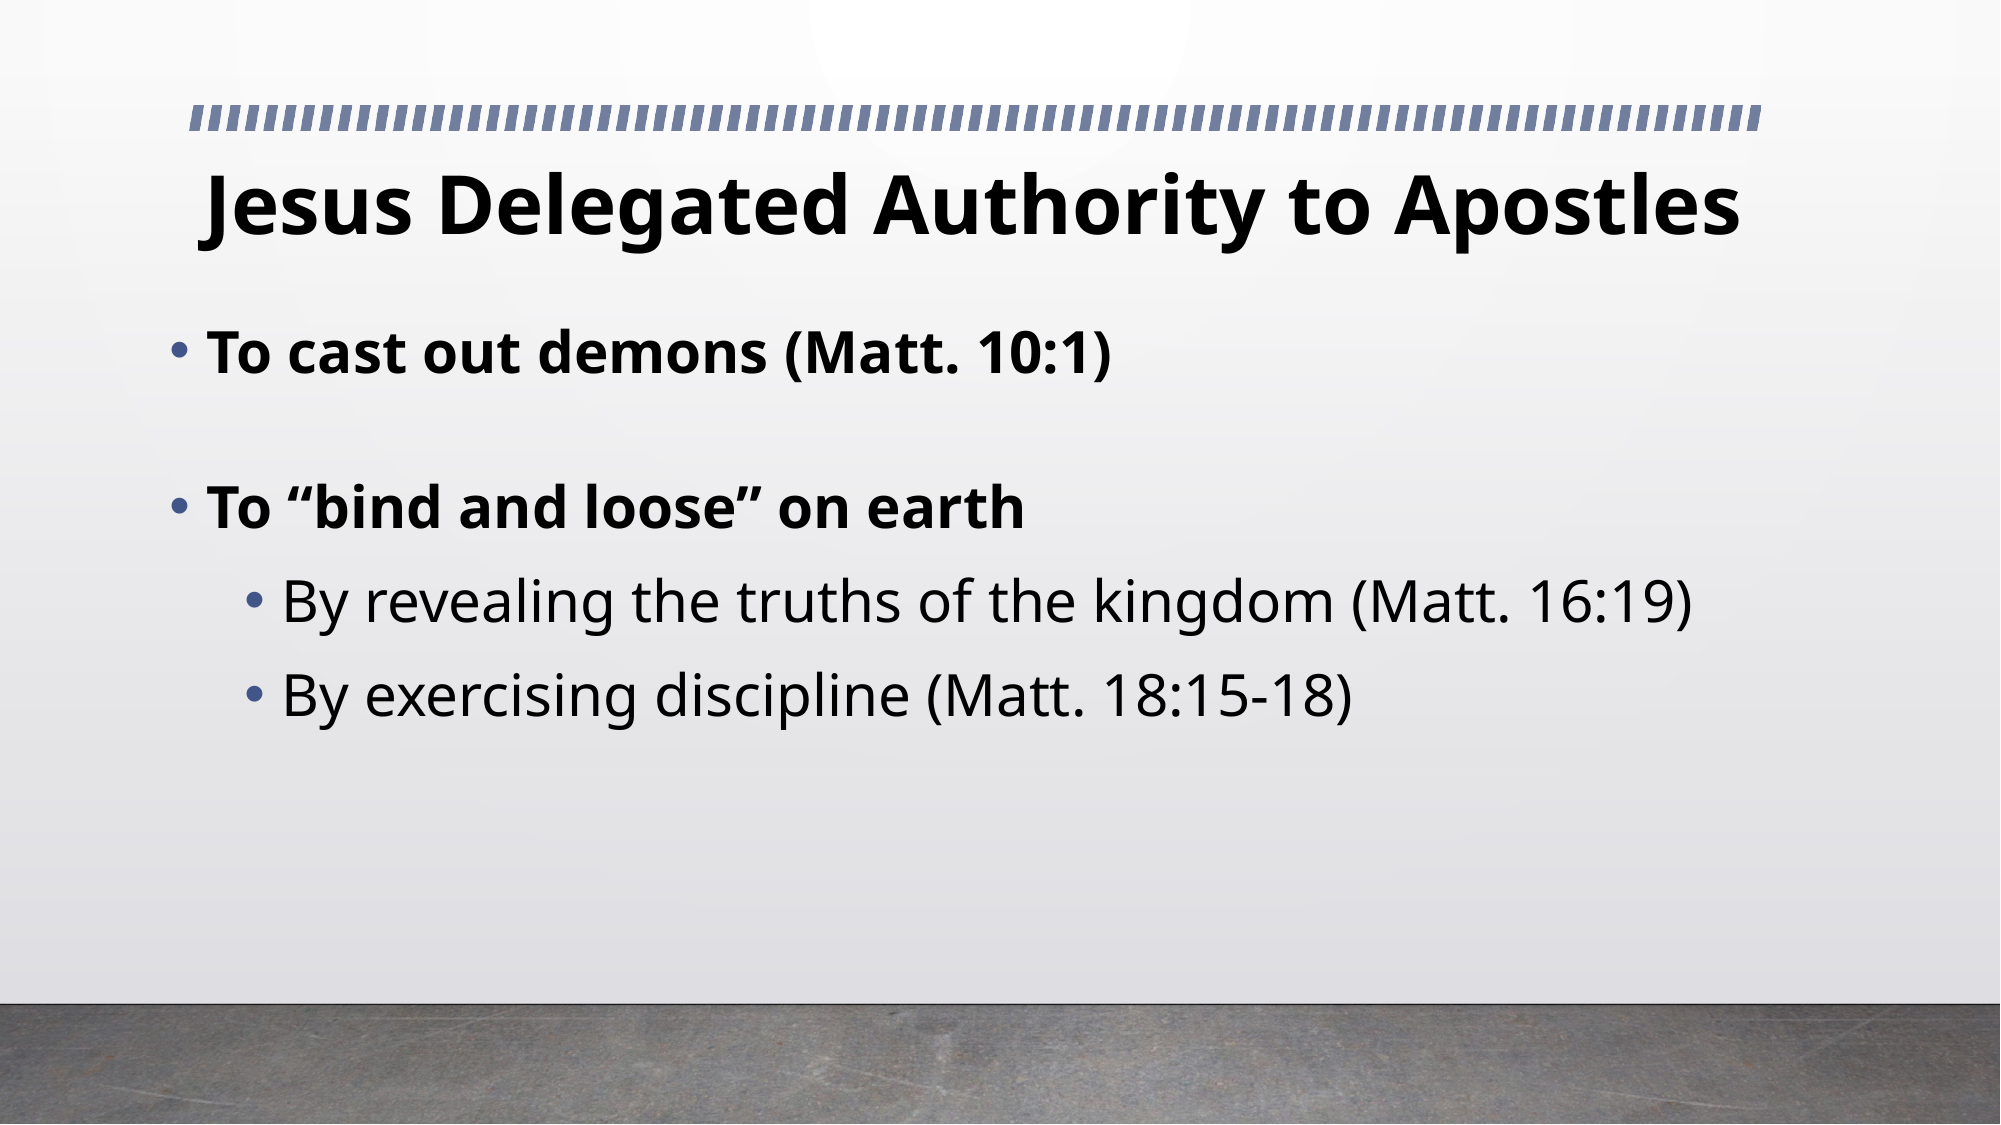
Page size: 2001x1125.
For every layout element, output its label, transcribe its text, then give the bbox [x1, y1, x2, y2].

list To cast out demons (Matt. 10:1) To “bind and loose” on earth By revealing the truths of the kingdom (Matt. 16:19) By exercising discipline (Matt. 18:15-18) [154, 293, 1844, 897]
title Jesus Delegated Authority to Apostles [185, 156, 1761, 270]
picture [0, 1004, 2000, 1124]
